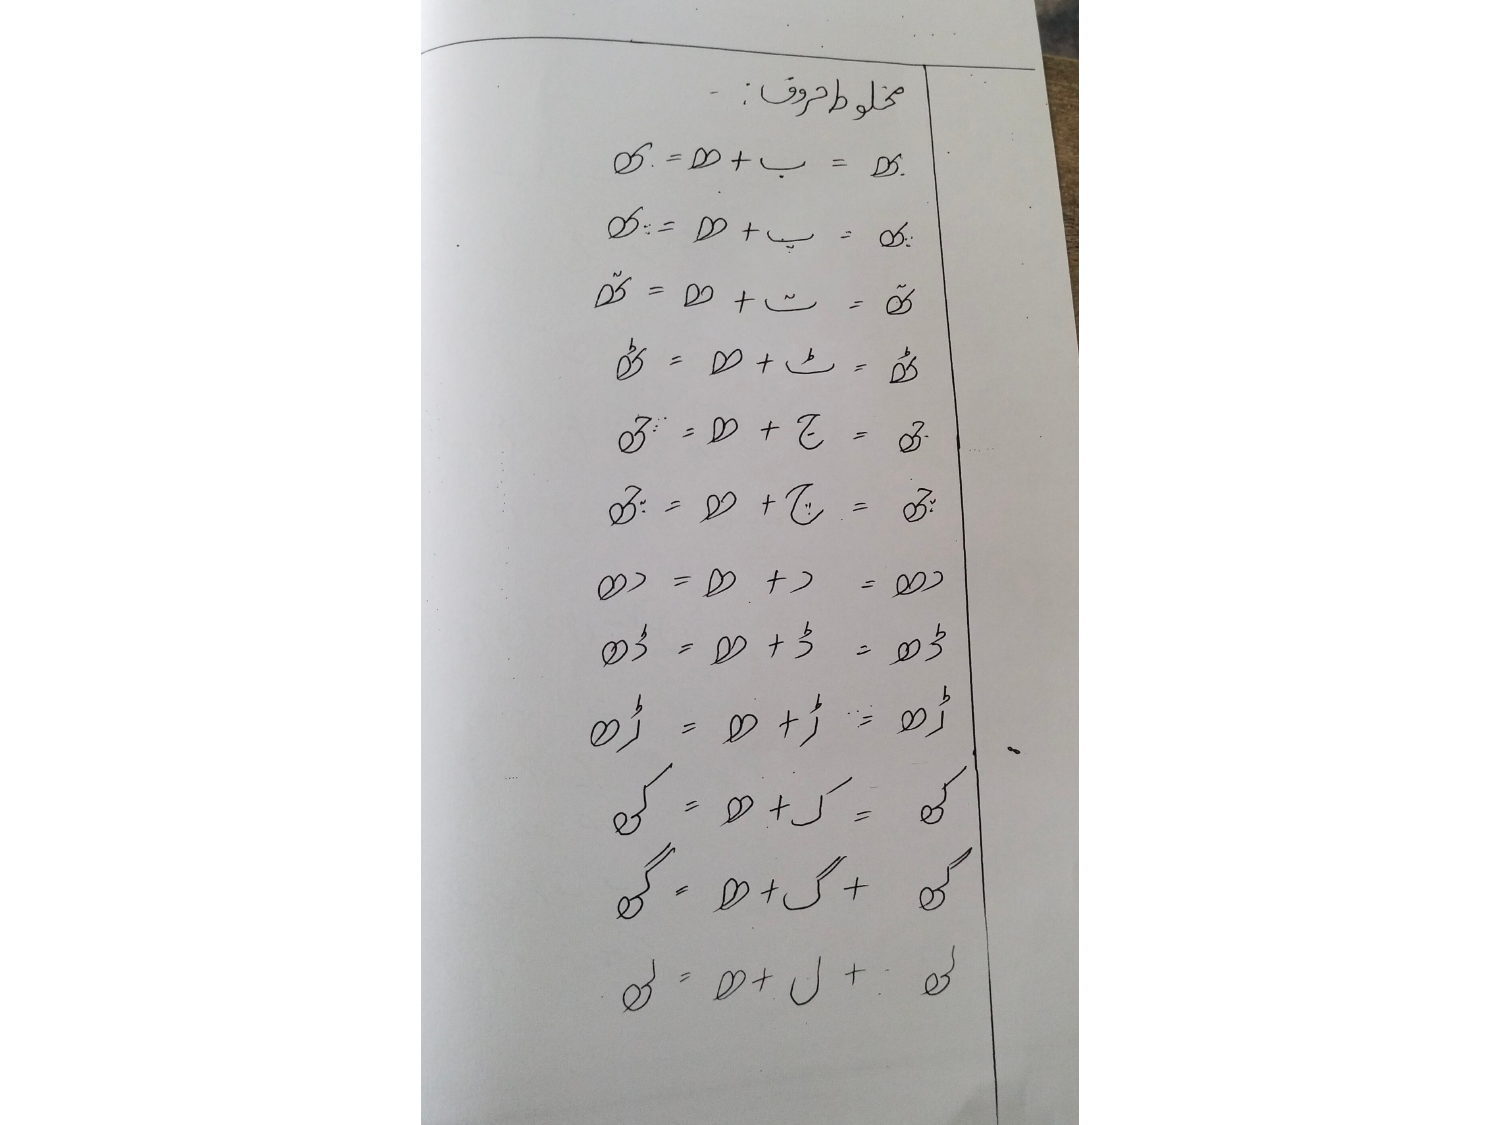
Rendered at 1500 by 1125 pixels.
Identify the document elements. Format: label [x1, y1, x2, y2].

picture [421, 0, 1079, 1125]
